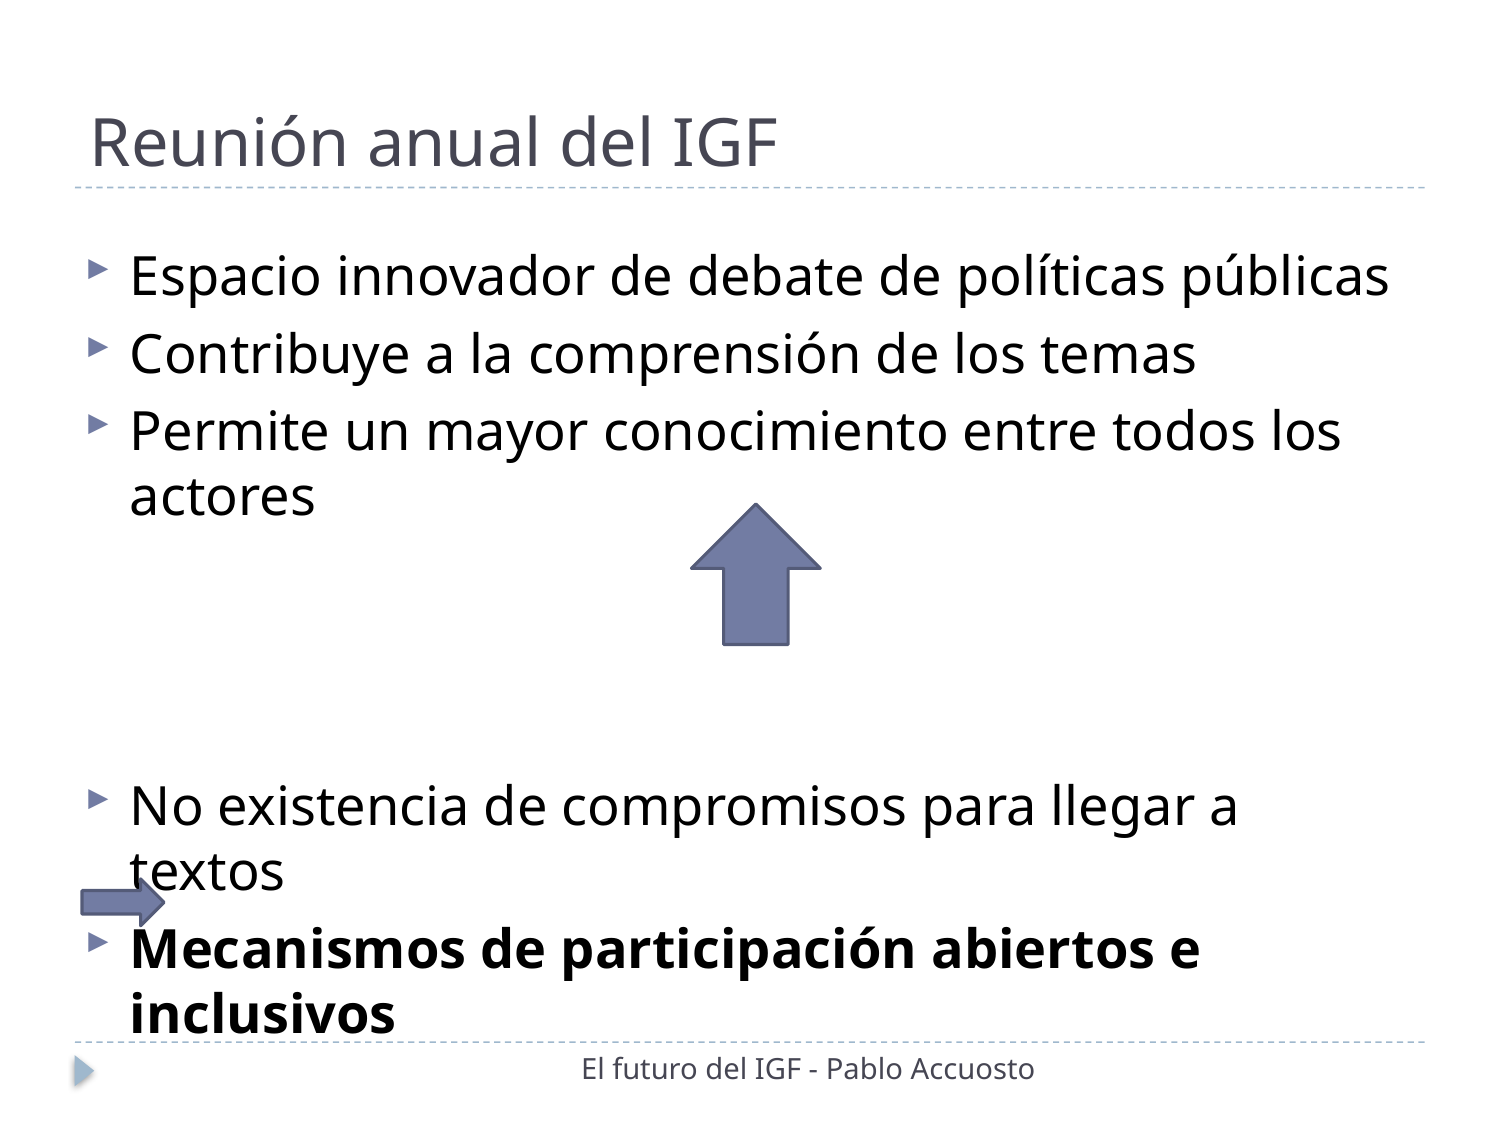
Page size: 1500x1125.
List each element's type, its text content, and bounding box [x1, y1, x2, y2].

list Espacio innovador de debate de políticas públicas Contribuye a la comprensión de los temas Permite un mayor conocimiento entre todos los actores No existencia de compromisos para llegar a textos Mecanismos de participación abiertos e inclusivos Es importante mantener un encuentro anual sobre IG [70, 234, 1421, 1045]
text_box [80, 877, 166, 928]
text_box [689, 502, 822, 647]
title Reunión anual del IGF [75, 24, 1425, 188]
footer El futuro del IGF - Pablo Accuosto [475, 1045, 1051, 1103]
